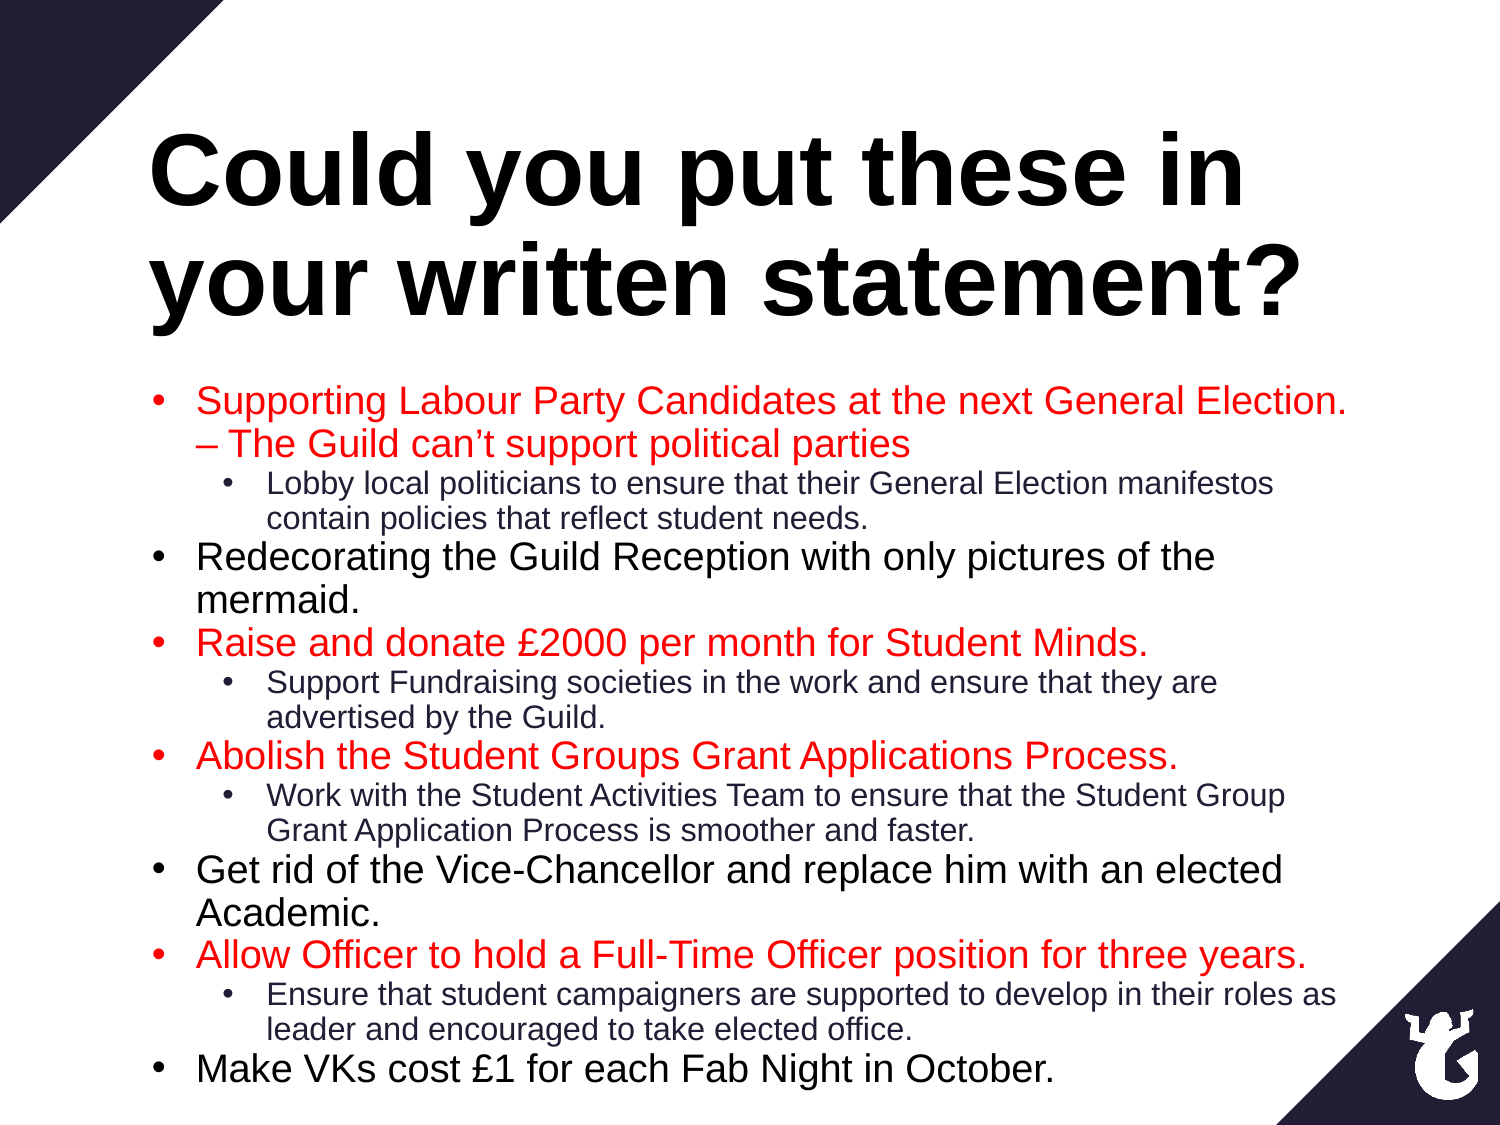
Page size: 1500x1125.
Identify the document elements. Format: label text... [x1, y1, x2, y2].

subtitle Supporting Labour Party Candidates at the next General Election. – The Guild can’t support political parties Lobby local politicians to ensure that their General Election manifestos contain policies that reflect student needs. Redecorating the Guild Reception with only pictures of the mermaid. Raise and donate £2000 per month for Student Minds. Support Fundraising societies in the work and ensure that they are advertised by the Guild. Abolish the Student Groups Grant Applications Process. Work with the Student Activities Team to ensure that the Student Group Grant Application Process is smoother and faster. Get rid of the Vice-Chancellor and replace him with an elected Academic. Allow Officer to hold a Full-Time Officer position for three years. Ensure that student campaigners are supported to develop in their roles as leader and encouraged to take elected office. Make VKs cost £1 for each Fab Night in October. [119, 372, 1389, 1100]
picture [1405, 1009, 1478, 1100]
title Could you put these in your written statement? [114, 89, 1478, 346]
text_box [0, 0, 225, 225]
text_box [1274, 899, 1500, 1125]
